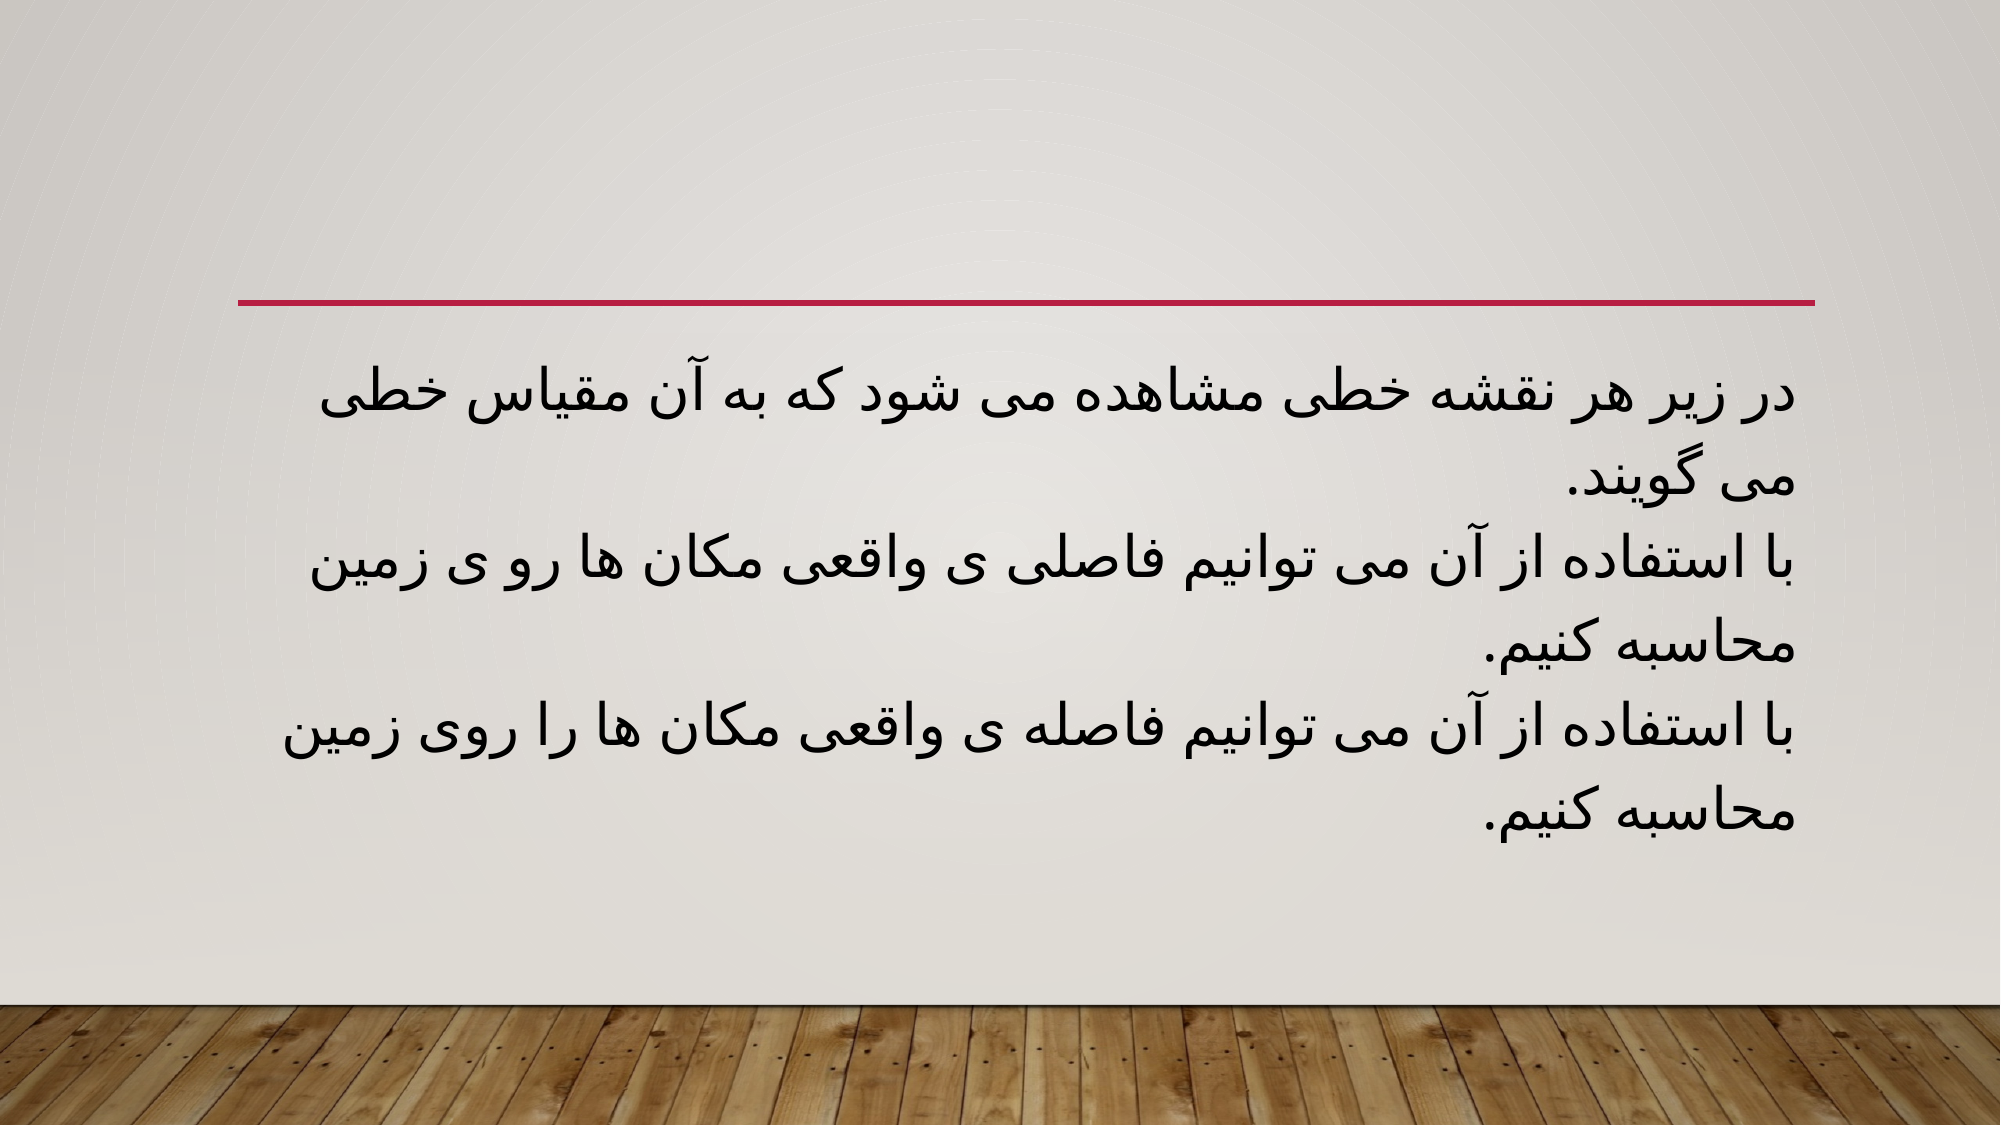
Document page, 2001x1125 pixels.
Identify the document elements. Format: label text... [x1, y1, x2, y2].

list در زیر هر نقشه خطی مشاهده می شود که به آن مقیاس خطی می گویند. با استفاده از آن می توانیم فاصلی ی واقعی مکان ها رو ی زمین محاسبه کنیم. با استفاده از آن می توانیم فاصله ی واقعی مکان ها را روی زمین محاسبه کنیم. [238, 330, 1814, 897]
picture [0, 1005, 2000, 1125]
